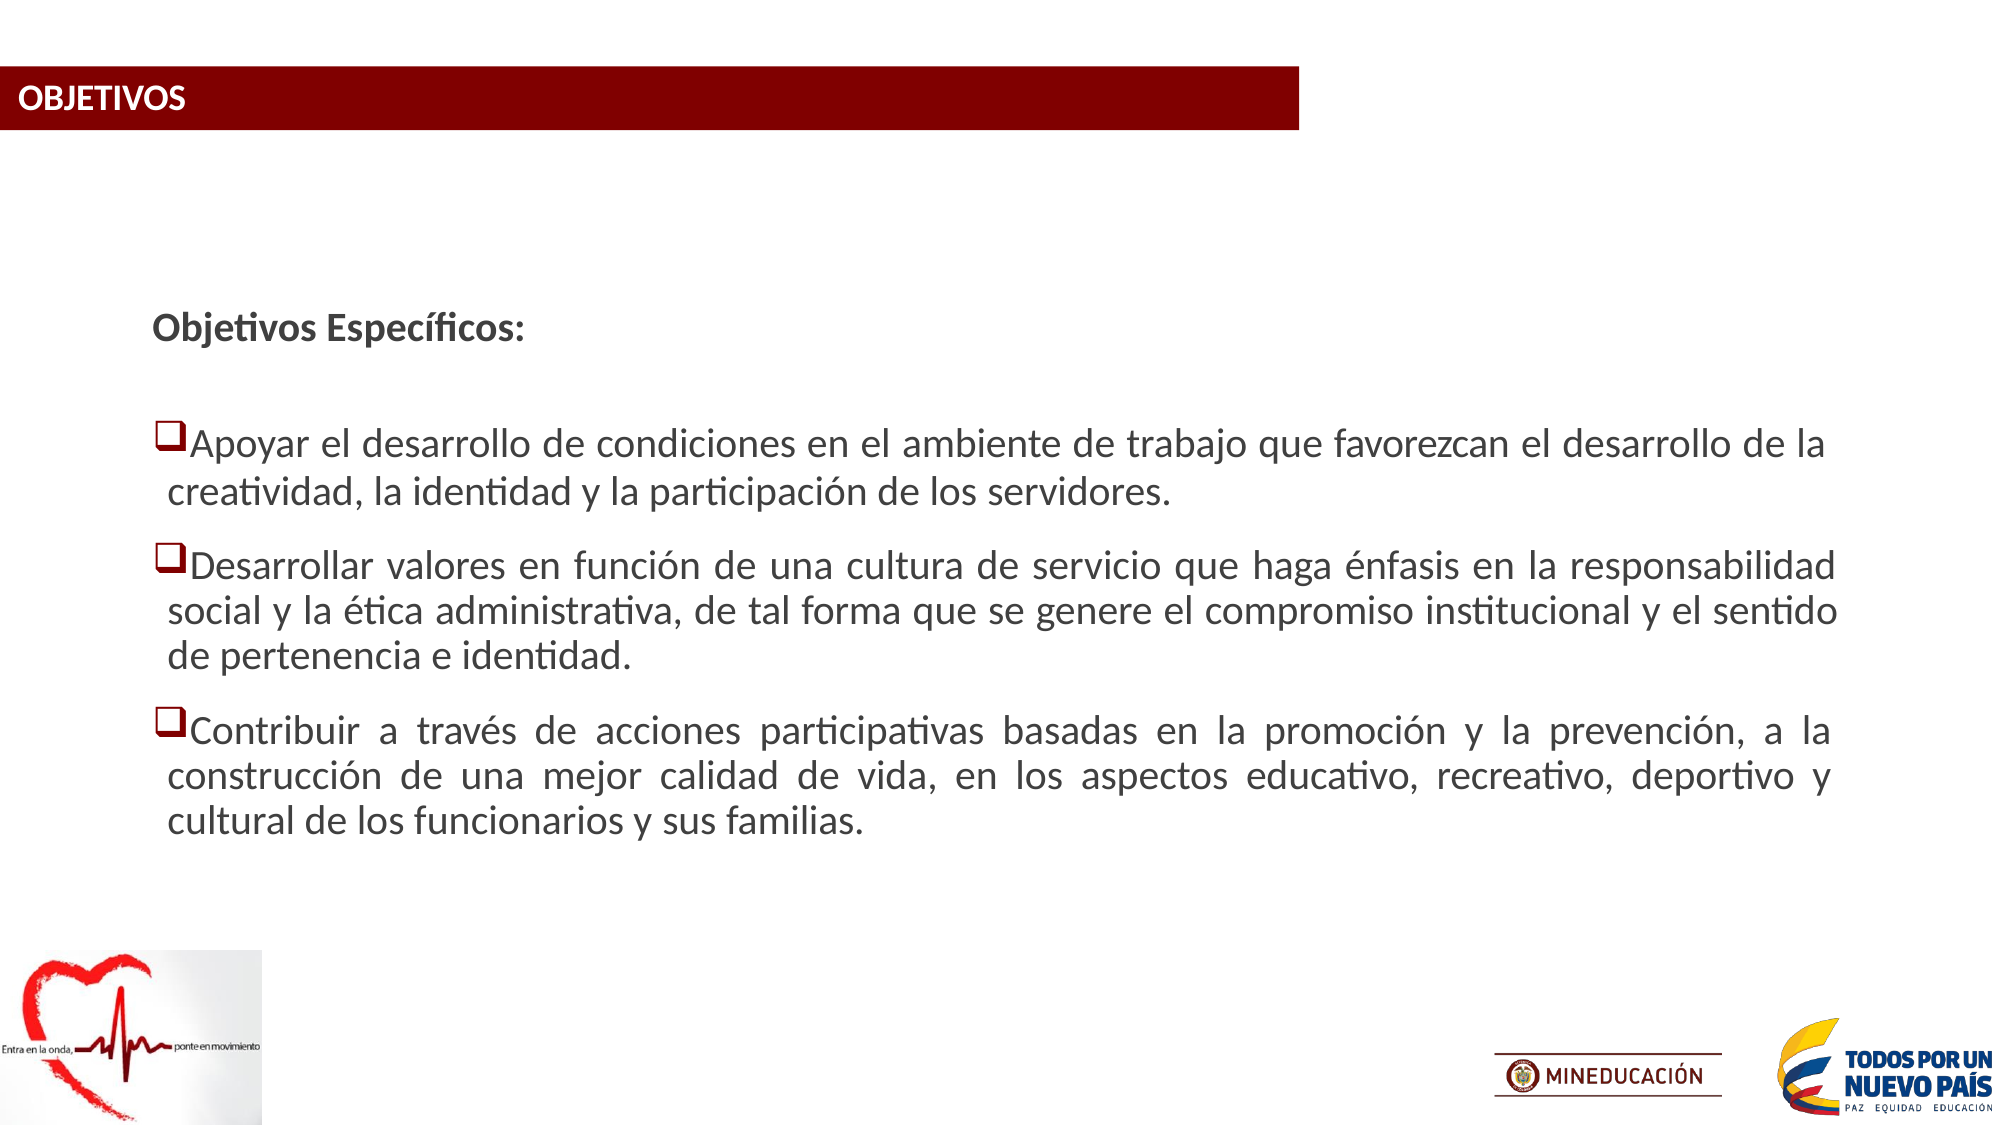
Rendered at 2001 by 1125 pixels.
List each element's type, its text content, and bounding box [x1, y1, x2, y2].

title Objetivos Específicos: [150, 297, 529, 416]
text_box Apoyar el desarrollo de condiciones en el ambiente de trabajo que favorezcan el desarrollo de la creatividad, la identidad y la participación de los servidores. Desarrollar valores en función de una cultura de servicio que haga énfasis en la responsabilidad social y la ética administrativa, de tal forma que se genere el compromiso institucional y el sentido de pertenencia e identidad. Contribuir a través de acciones participativas basadas en la promoción y la prevención, a la construcción de una mejor calidad de vida, en los aspectos educativo, recreativo, deportivo y cultural de los funcionarios y sus familias. [150, 416, 1850, 843]
text_box OBJETIVOS [16, 70, 191, 118]
text_box [1494, 1018, 2000, 1125]
text_box [0, 66, 1300, 131]
text_box [0, 950, 262, 1125]
